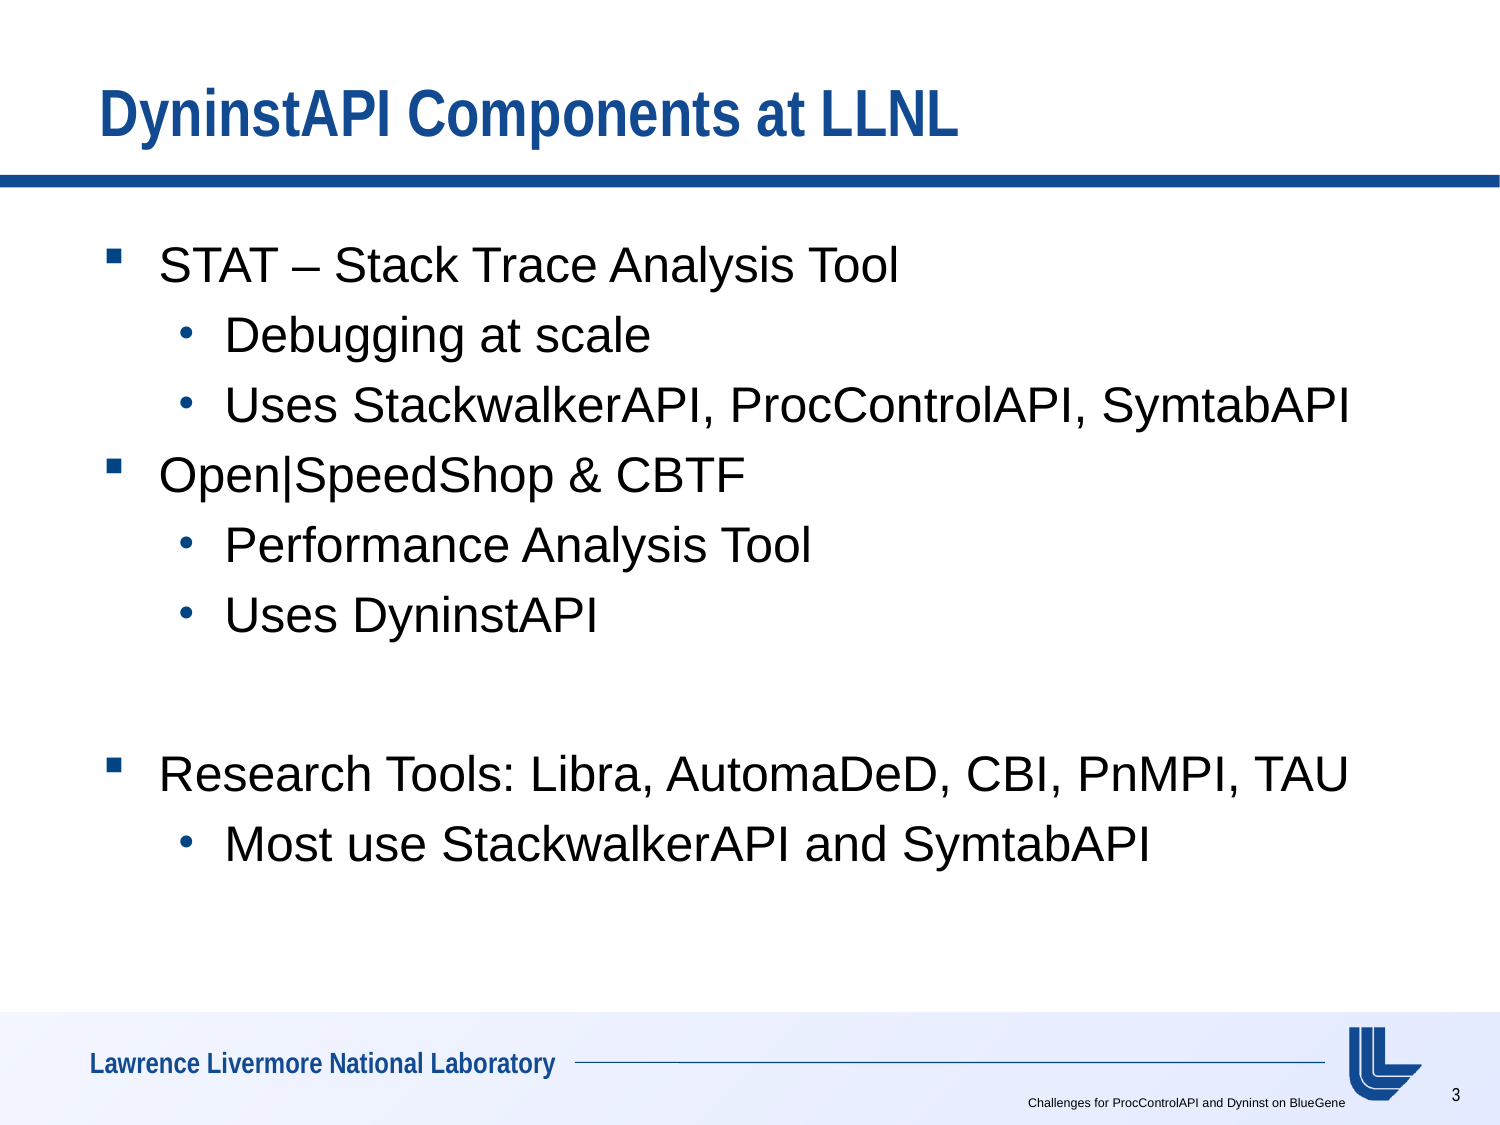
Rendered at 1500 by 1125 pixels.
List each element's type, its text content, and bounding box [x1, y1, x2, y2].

title DyninstAPI Components at LLNL [99, 24, 1405, 159]
picture [1337, 1024, 1425, 1109]
list STAT – Stack Trace Analysis Tool Debugging at scale Uses StackwalkerAPI, ProcControlAPI, SymtabAPI Open|SpeedShop & CBTF Performance Analysis Tool Uses DyninstAPI Research Tools: Libra, AutomaDeD, CBI, PnMPI, TAU Most use StackwalkerAPI and SymtabAPI [87, 224, 1413, 1001]
